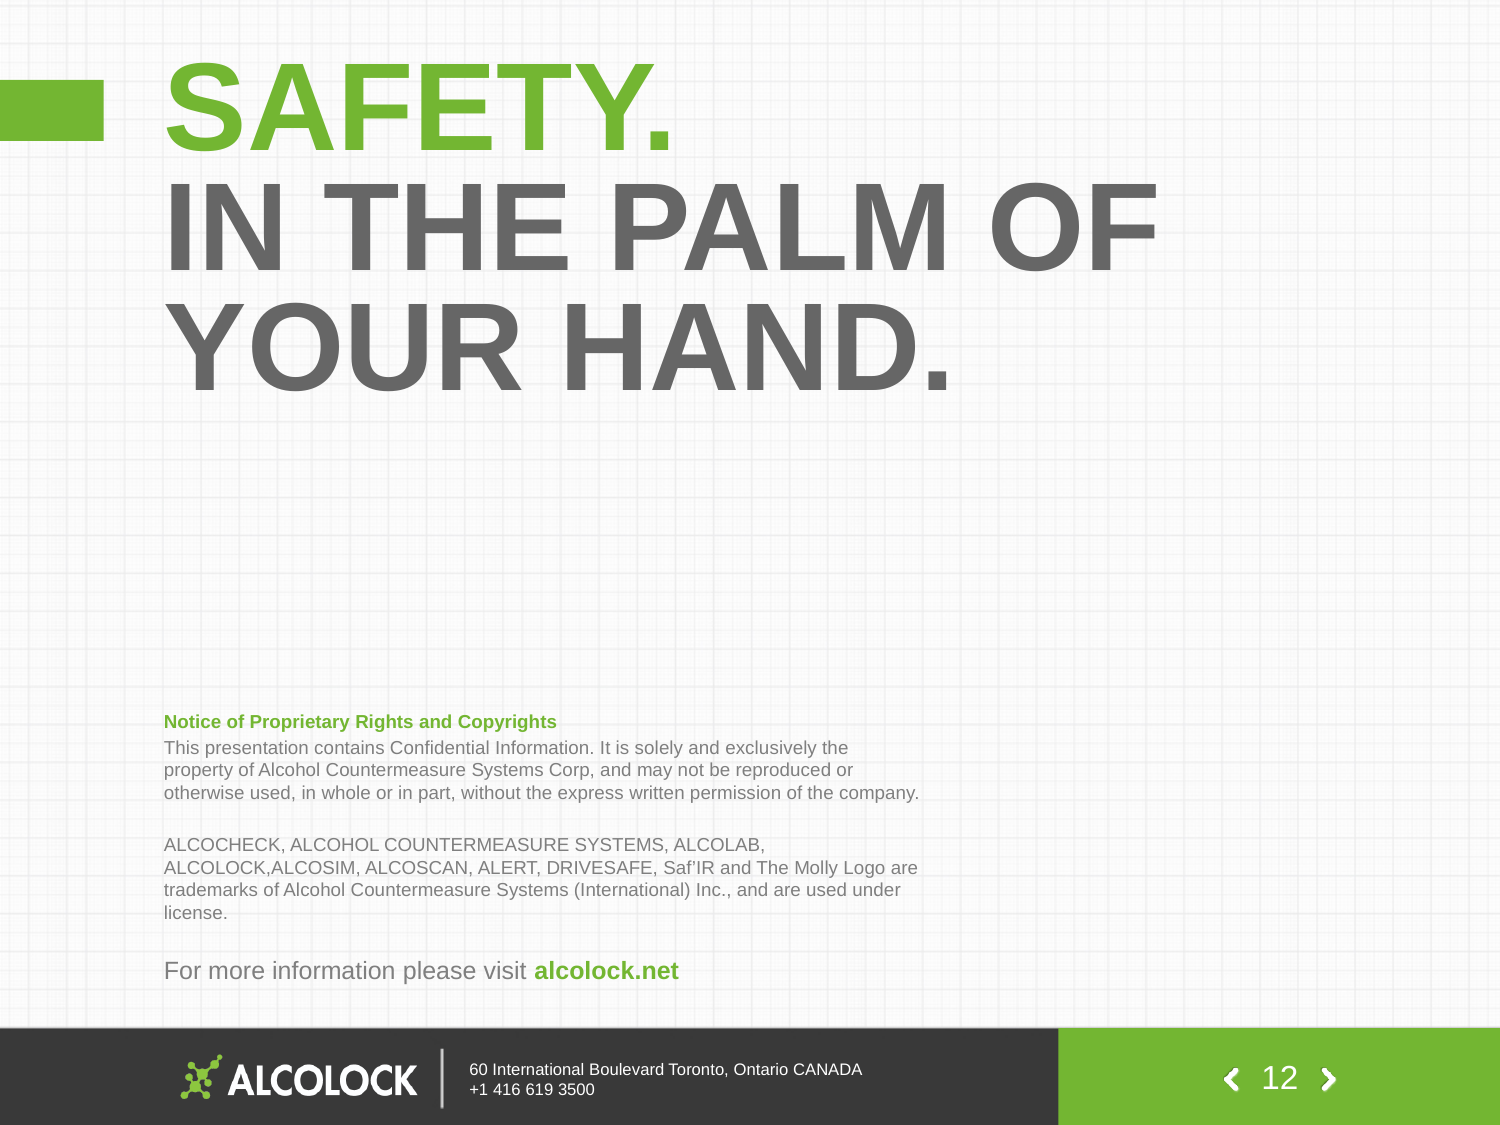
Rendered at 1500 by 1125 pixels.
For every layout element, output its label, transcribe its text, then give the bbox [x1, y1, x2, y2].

list Notice of Proprietary Rights and Copyrights This presentation contains Confidential Information. It is solely and exclusively the property of Alcohol Countermeasure Systems Corp, and may not be reproduced or otherwise used, in whole or in part, without the express written permission of the company. ALCOCHECK, ALCOHOL COUNTERMEASURE SYSTEMS, ALCOLAB, ALCOLOCK,ALCOSIM, ALCOSCAN, ALERT, DRIVESAFE, Saf’IR and The Molly Logo are trademarks of Alcohol Countermeasure Systems (International) Inc., and are used under license. For more information please visit alcolock.net [148, 701, 935, 1005]
slide_number 12 [1059, 1028, 1500, 1125]
picture [0, 0, 1500, 1125]
title SAFETY. IN THE PALM OF YOUR HAND. [148, 47, 1425, 406]
